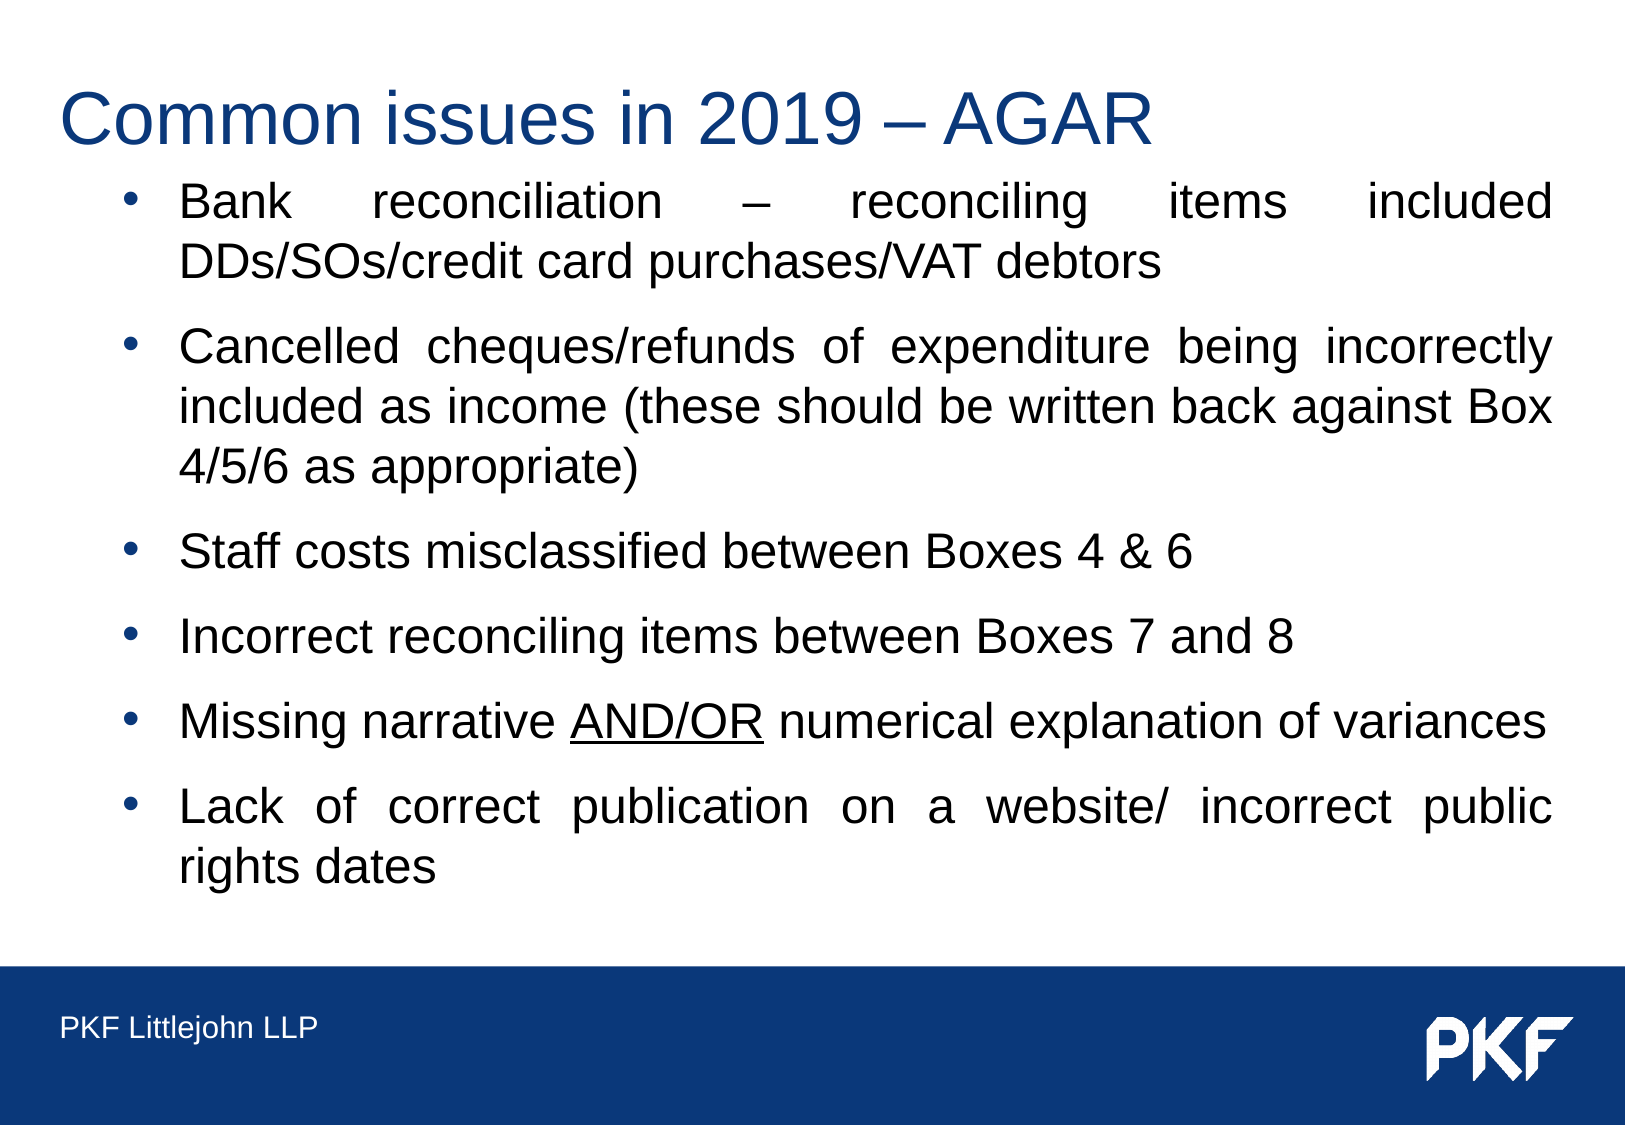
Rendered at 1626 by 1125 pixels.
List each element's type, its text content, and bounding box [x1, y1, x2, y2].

list Bank reconciliation – reconciling items included DDs/SOs/credit card purchases/VAT debtors Cancelled cheques/refunds of expenditure being incorrectly included as income (these should be written back against Box 4/5/6 as appropriate) Staff costs misclassified between Boxes 4 & 6 Incorrect reconciling items between Boxes 7 and 8 Missing narrative AND/OR numerical explanation of variances Lack of correct publication on a website/ incorrect public rights dates [44, 160, 1569, 929]
title Common issues in 2019 – AGAR [44, 62, 1569, 160]
picture [1426, 1017, 1590, 1094]
